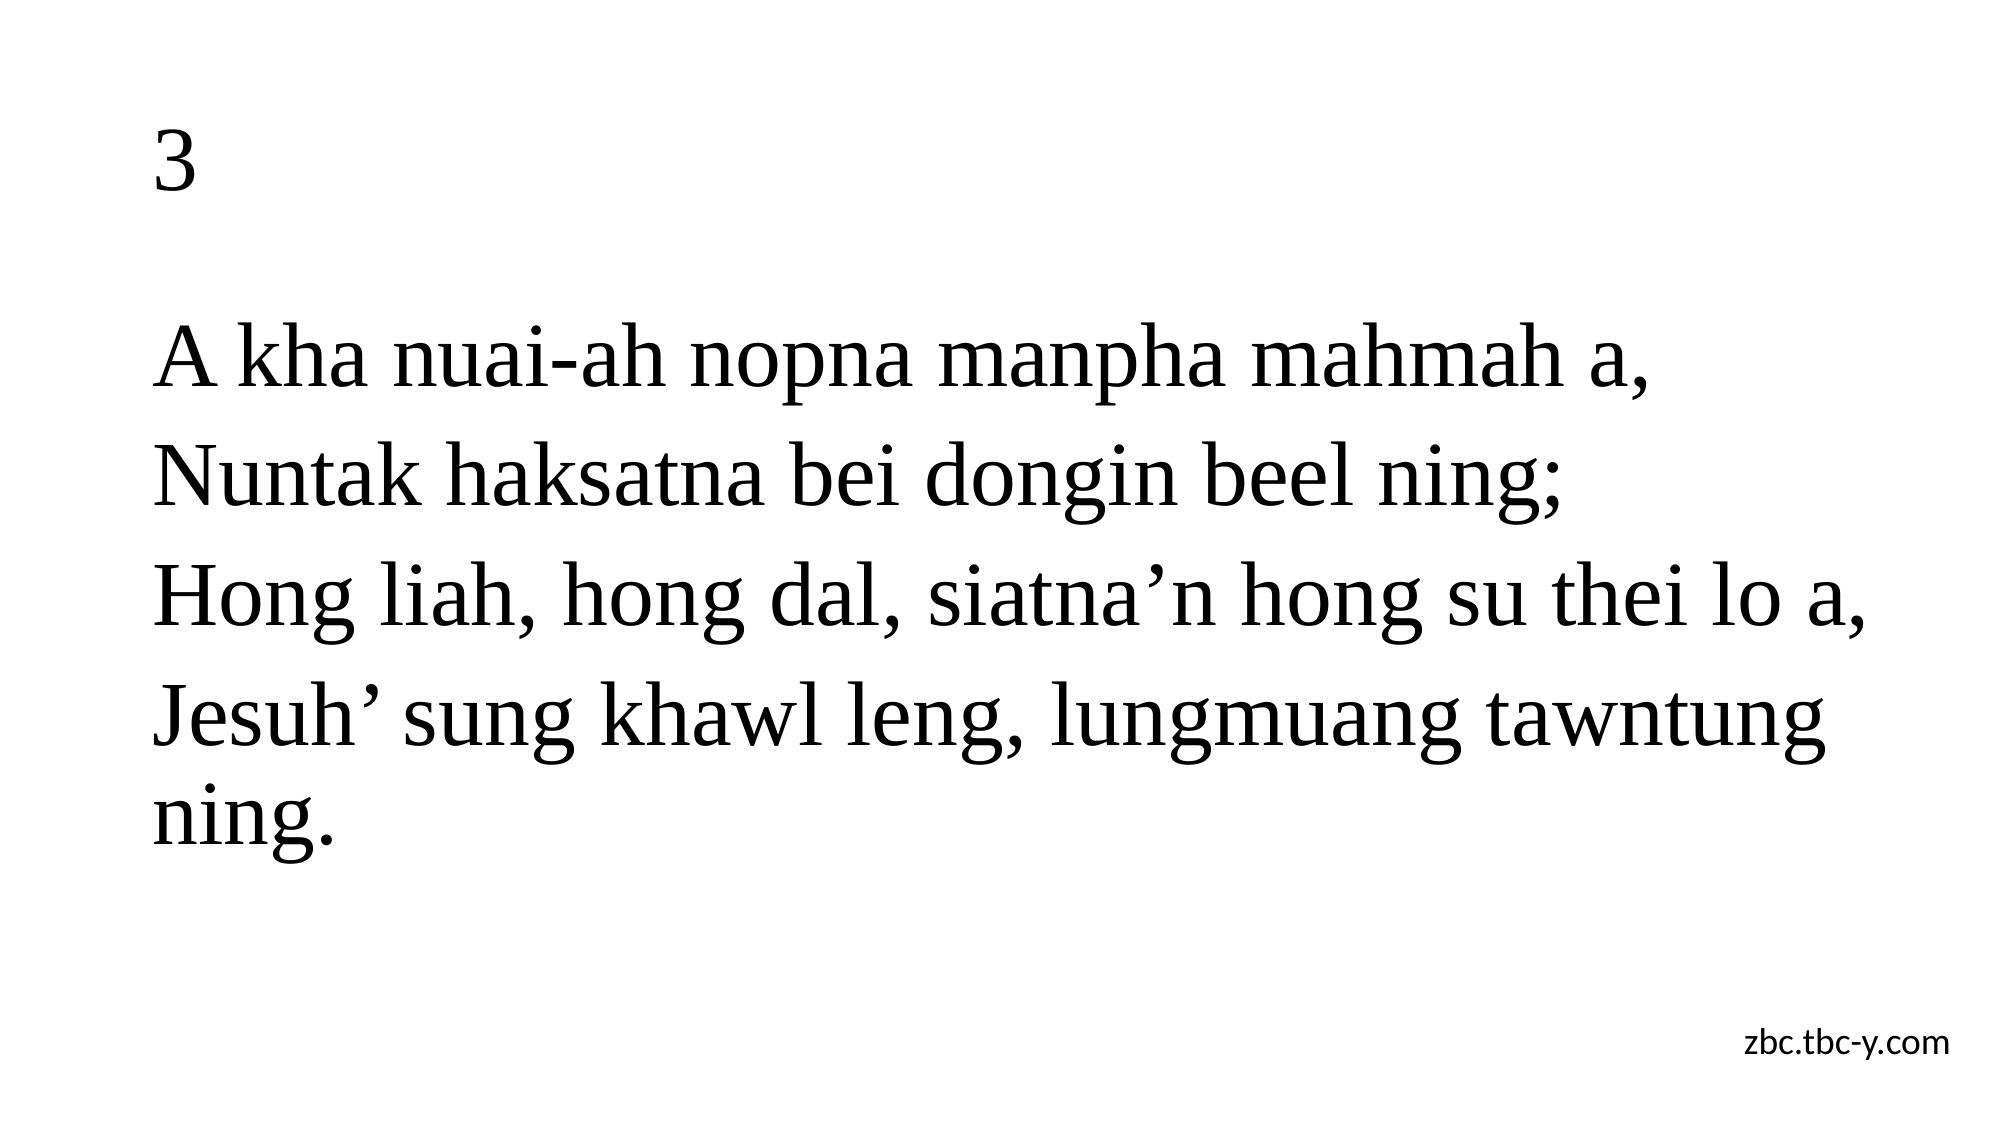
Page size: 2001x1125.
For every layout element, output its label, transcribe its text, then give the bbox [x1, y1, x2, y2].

list A kha nuai-ah nopna manpha mahmah a, Nuntak haksatna bei dongin beel ning; Hong liah, hong dal, siatna’n hong su thei lo a, Jesuh’ sung khawl leng, lungmuang tawntung ning. [137, 299, 1931, 900]
title 3 [137, 80, 1863, 241]
text_box zbc.tbc-y.com [1728, 1009, 2000, 1070]
